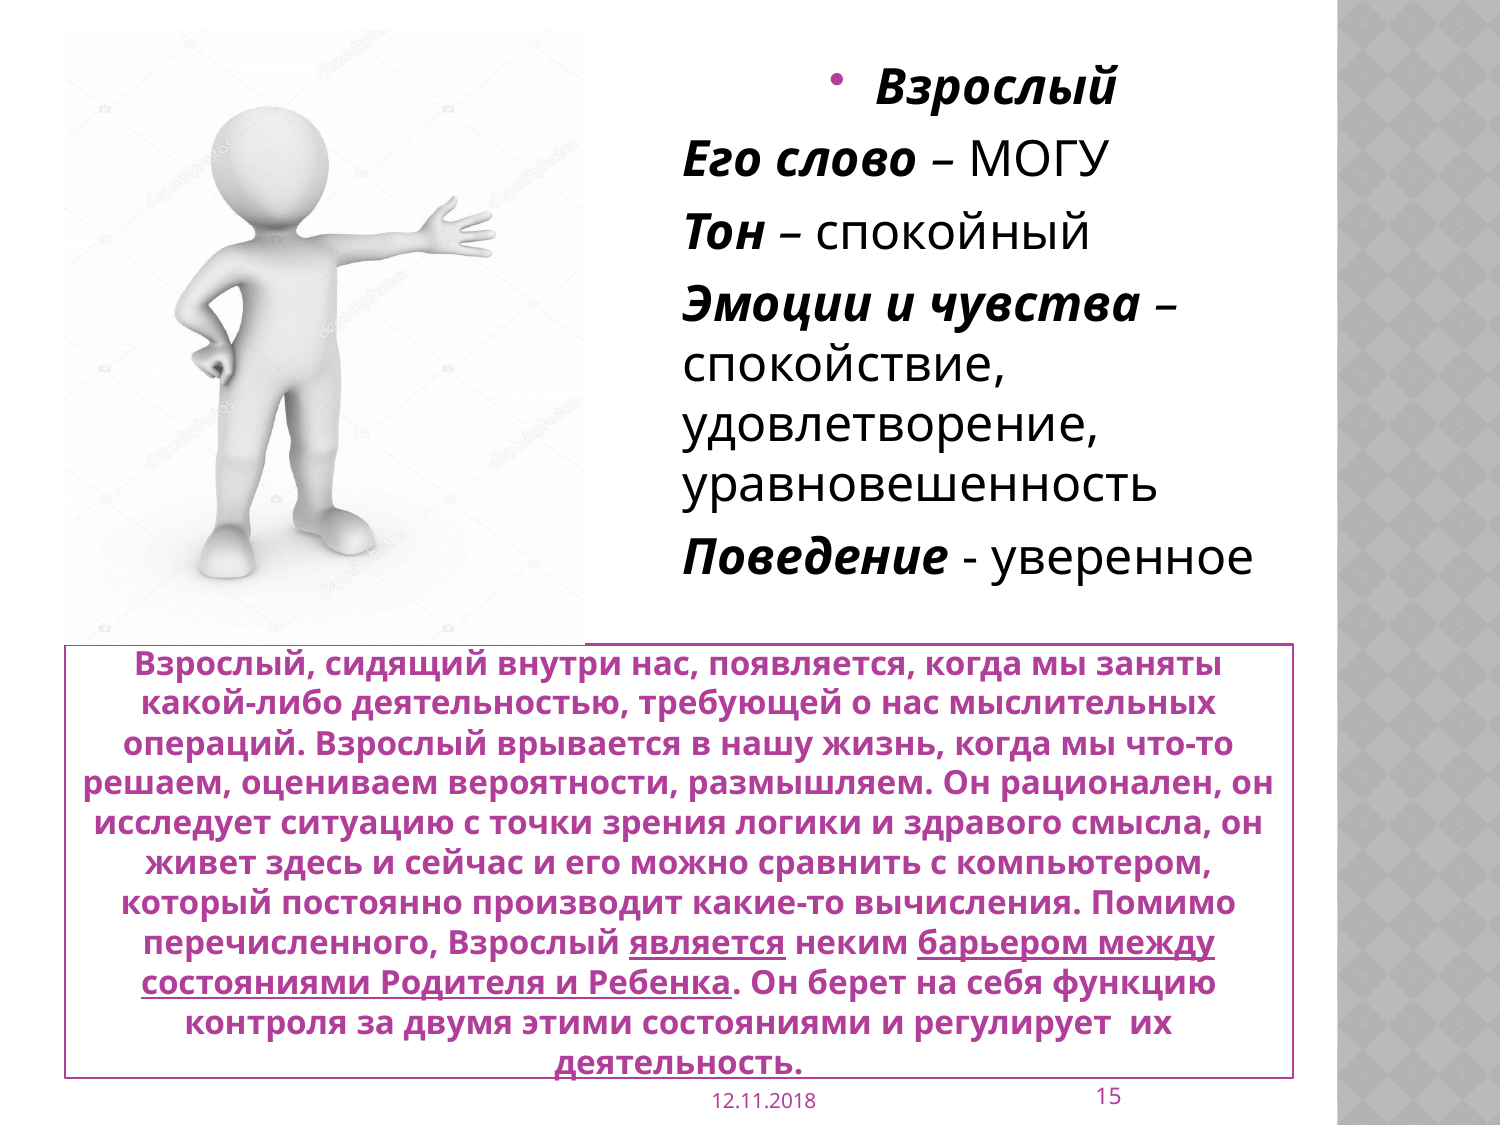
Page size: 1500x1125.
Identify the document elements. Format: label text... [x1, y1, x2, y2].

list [64, 30, 586, 645]
list Взрослый, сидящий внутри нас, появляется, когда мы заняты какой-либо деятельностью, требующей о нас мыслительных операций. Взрослый врывается в нашу жизнь, когда мы что-то решаем, оцениваем вероятности, размышляем. Он рационален, он исследует ситуацию с точки зрения логики и здравого смысла, он живет здесь и сейчас и его можно сравнить с компьютером, который постоянно производит какие-то вычисления. Помимо перечисленного, Взрослый является неким барьером между состояниями Родителя и Ребенка. Он берет на себя функцию контроля за двумя этими состояниями и регулирует их деятельность. [64, 643, 1294, 1079]
slide_number 15 [1025, 1075, 1122, 1113]
list Взрослый Его слово – МОГУ Тон – спокойный Эмоции и чувства – спокойствие, удовлетворение, уравновешенность Поведение - уверенное [667, 46, 1281, 633]
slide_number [696, 1075, 1025, 1113]
